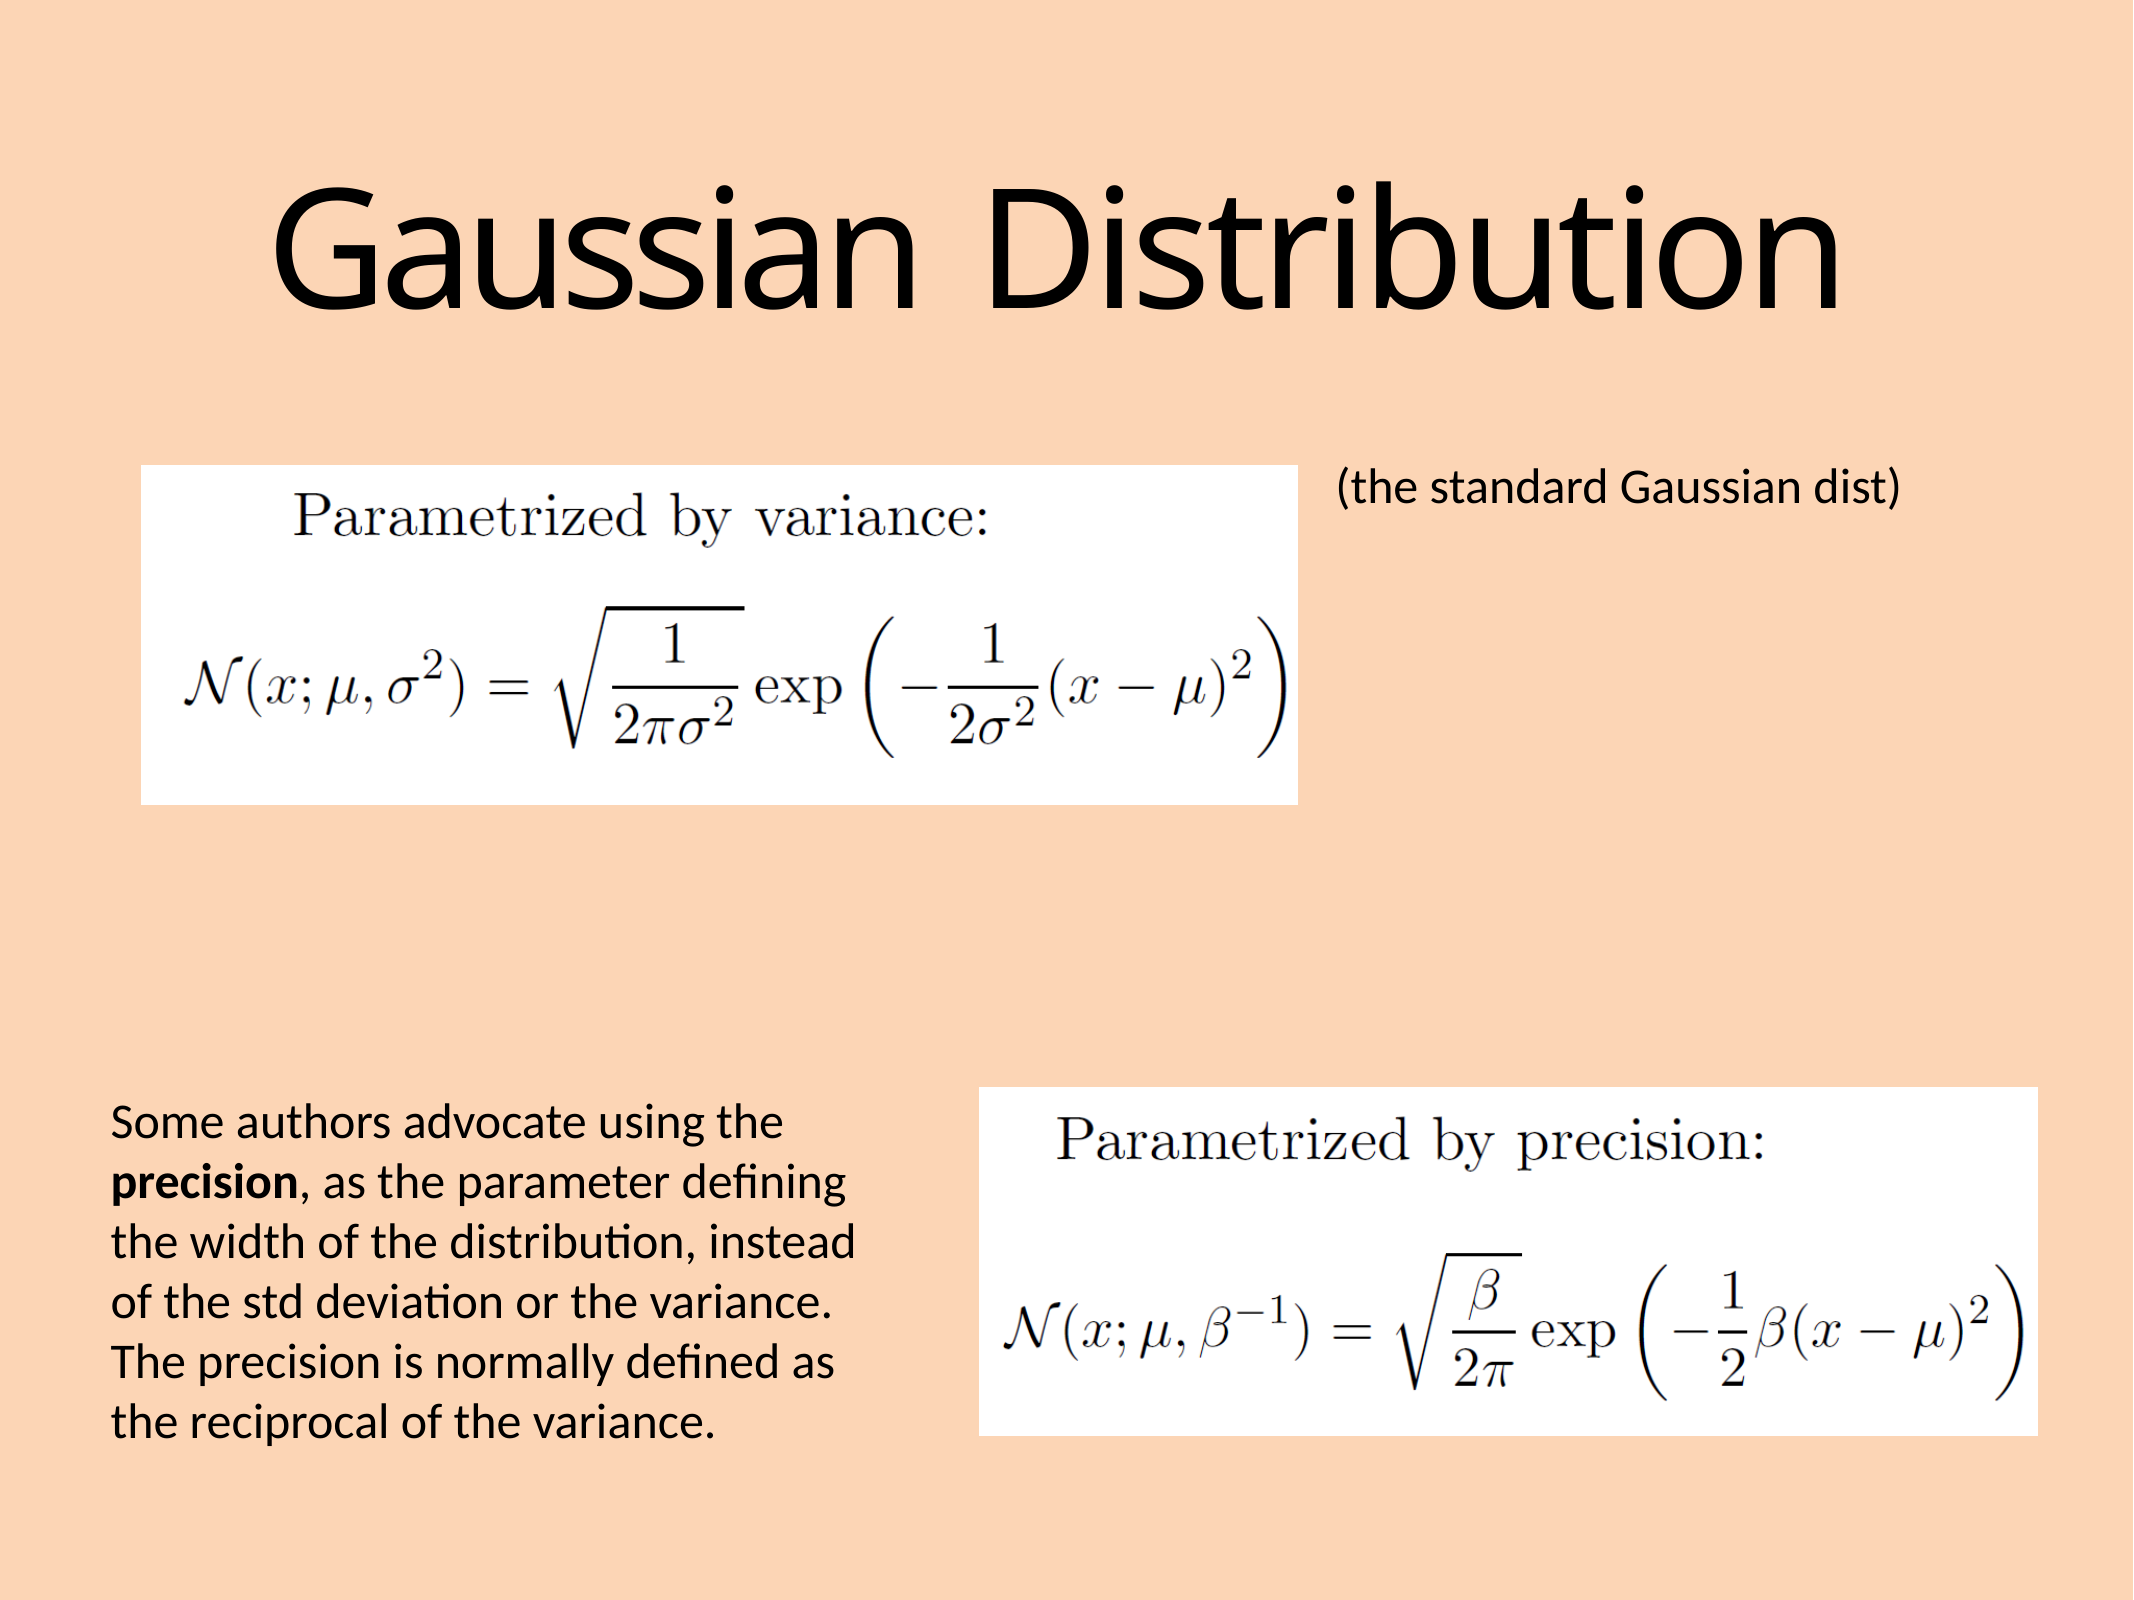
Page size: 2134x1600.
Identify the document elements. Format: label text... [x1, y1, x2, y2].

picture [978, 1087, 2038, 1436]
text_box Some authors advocate using the precision, as the parameter defining the width of the distribution, instead of the std deviation or the variance. The precision is normally defined as the reciprocal of the variance. [95, 1081, 905, 1457]
title Gaussian Distribution [262, 139, 1871, 409]
text_box (the standard Gaussian dist) [1320, 445, 2129, 521]
picture [141, 465, 1299, 805]
